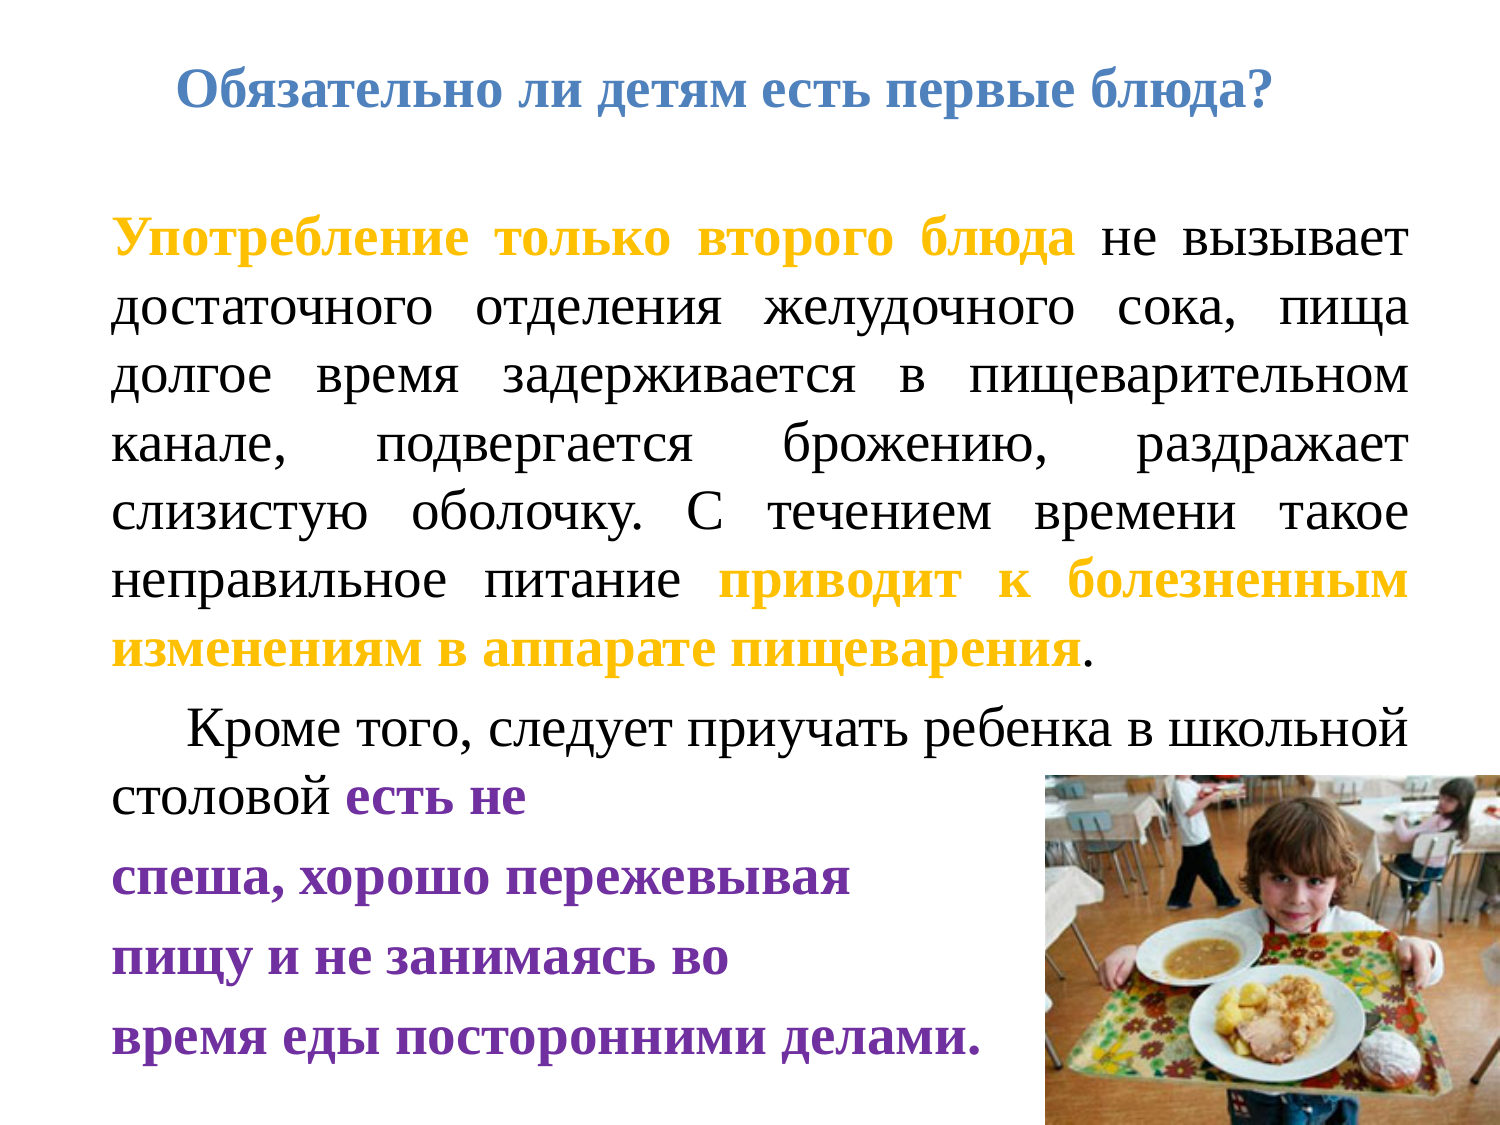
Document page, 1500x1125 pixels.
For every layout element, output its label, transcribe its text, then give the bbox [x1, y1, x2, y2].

list Обязательно ли детям есть первые блюда? Употребление только второго блюда не вызывает достаточного отделения желудочного сока, пища долгое время задерживается в пищеварительном канале, подвергается брожению, раздражает слизистую оболочку. С течением времени такое неправильное питание приводит к болезненным изменениям в аппарате пищеварения. Кроме того, следует приучать ребенка в школьной столовой есть не спеша, хорошо пережевывая пищу и не занимаясь во время еды посторонними делами. [41, 42, 1425, 1125]
picture [1045, 774, 1500, 1125]
